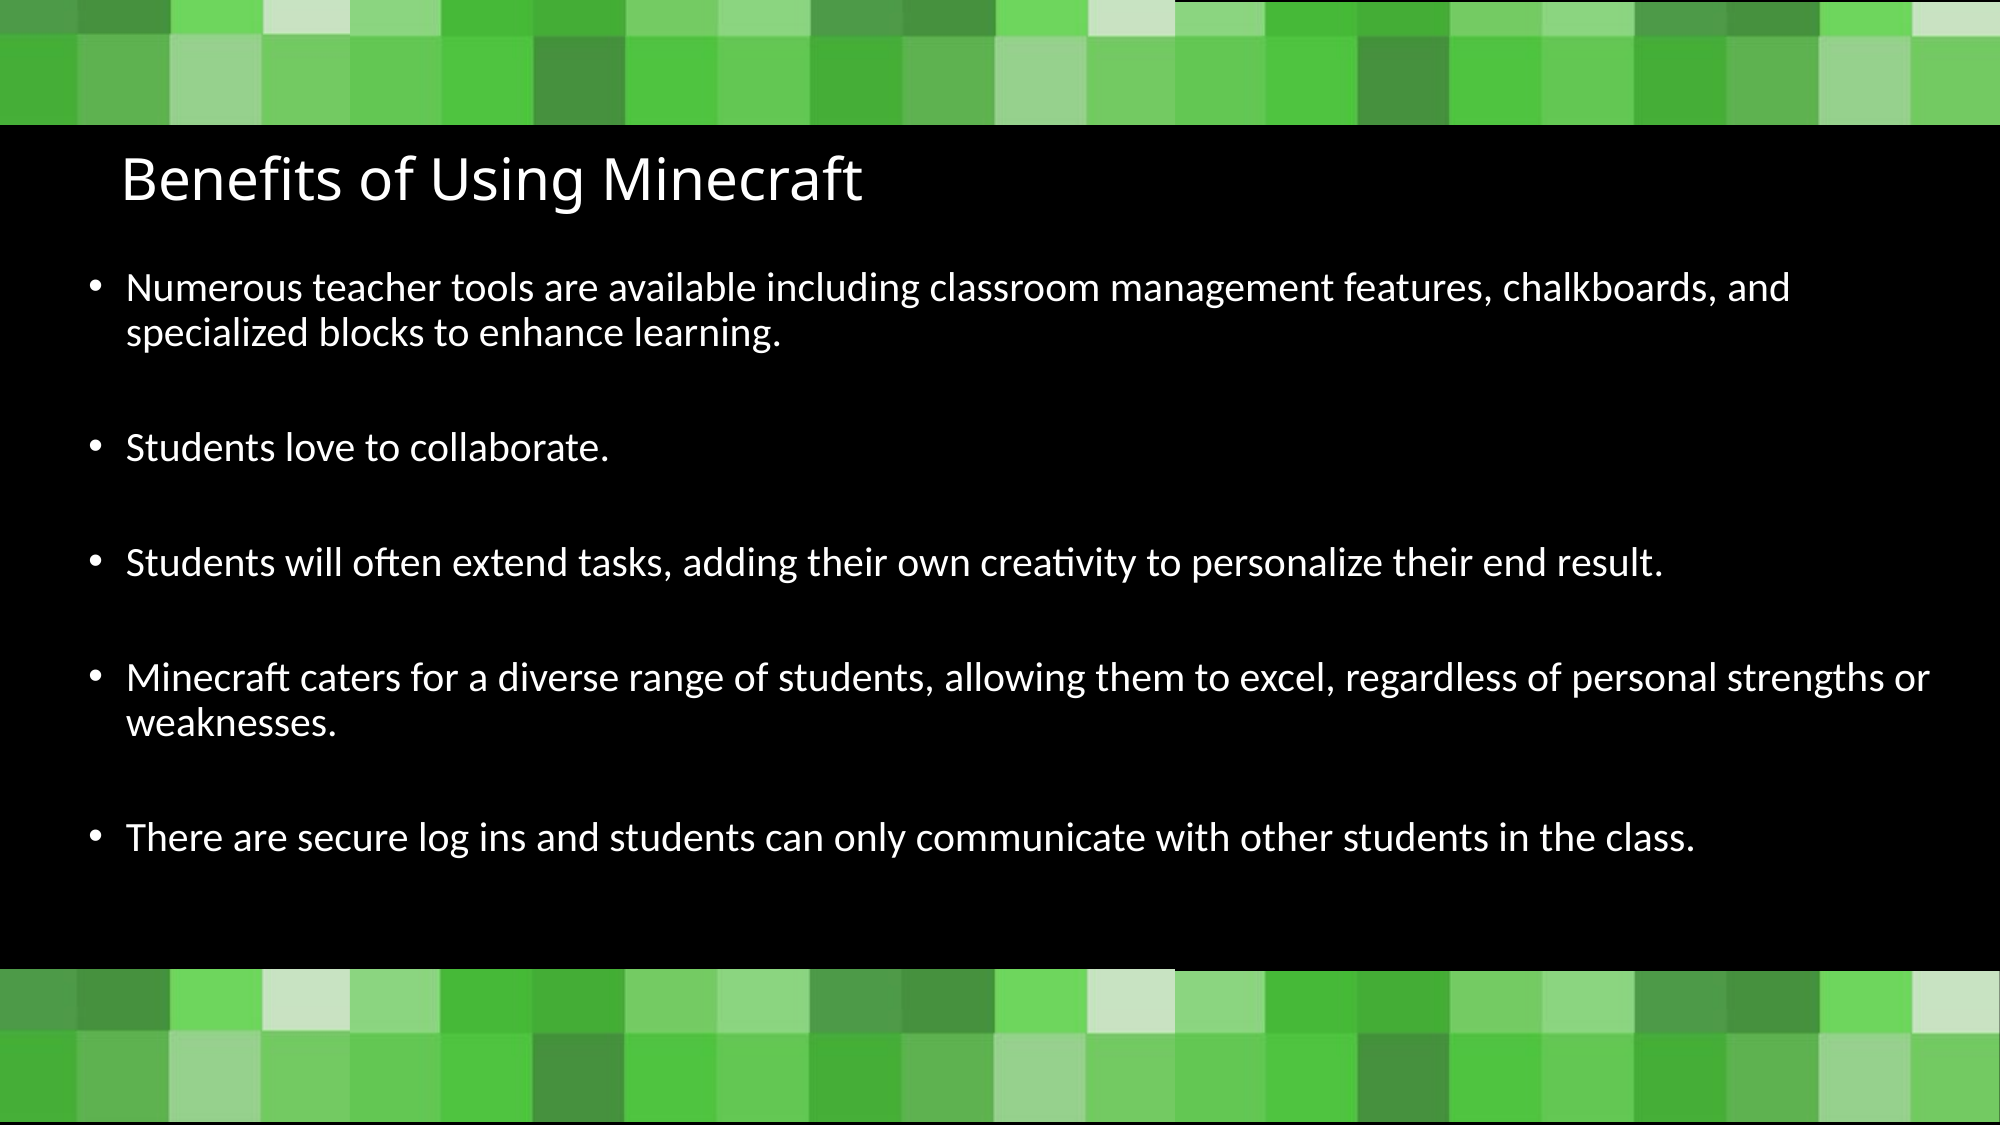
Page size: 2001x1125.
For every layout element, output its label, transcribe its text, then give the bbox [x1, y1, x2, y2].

text_box Numerous teacher tools are available including classroom management features, chalkboards, and specialized blocks to enhance learning. Students love to collaborate. Students will often extend tasks, adding their own creativity to personalize their end result. Minecraft caters for a diverse range of students, allowing them to excel, regardless of personal strengths or weaknesses. There are secure log ins and students can only communicate with other students in the class. [54, 257, 1953, 926]
text_box Benefits of Using Minecraft [105, 142, 1627, 220]
picture [0, 969, 2000, 1122]
picture [0, 0, 2000, 125]
